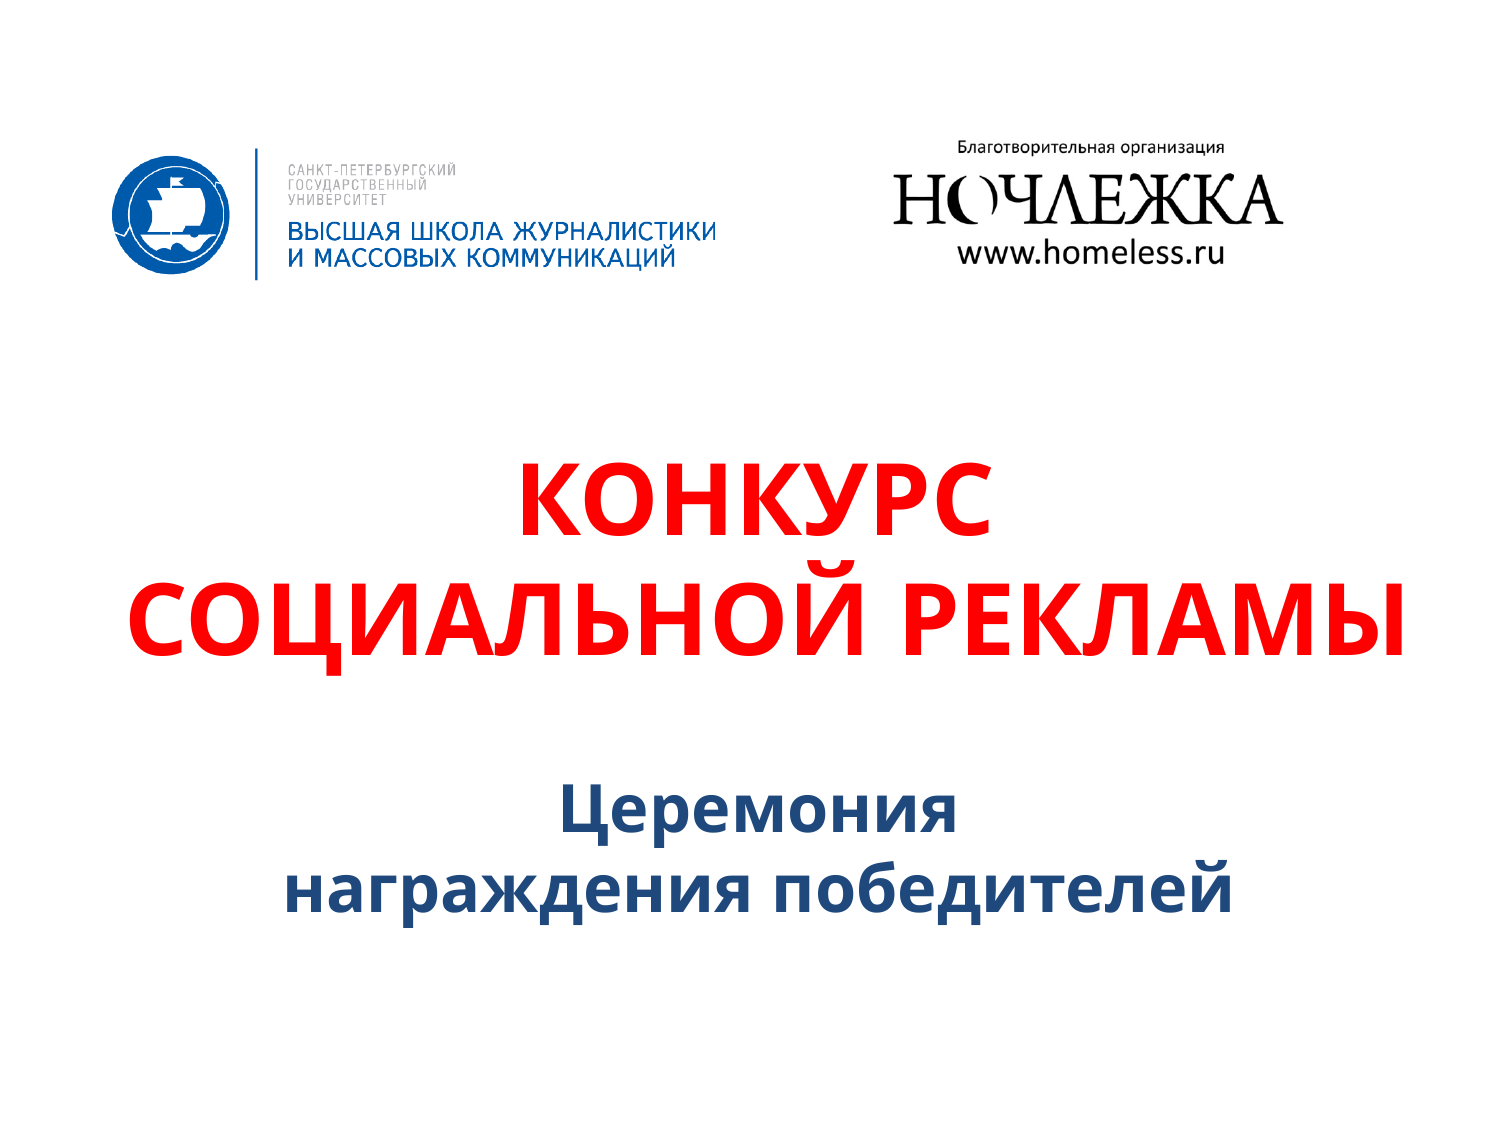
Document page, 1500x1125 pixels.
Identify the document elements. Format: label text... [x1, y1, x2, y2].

picture [844, 101, 1330, 301]
picture [111, 148, 715, 281]
title КОНКУРС СОЦИАЛЬНОЙ РЕКЛАМЫ Церемония награждения победителей [88, 349, 1447, 1012]
